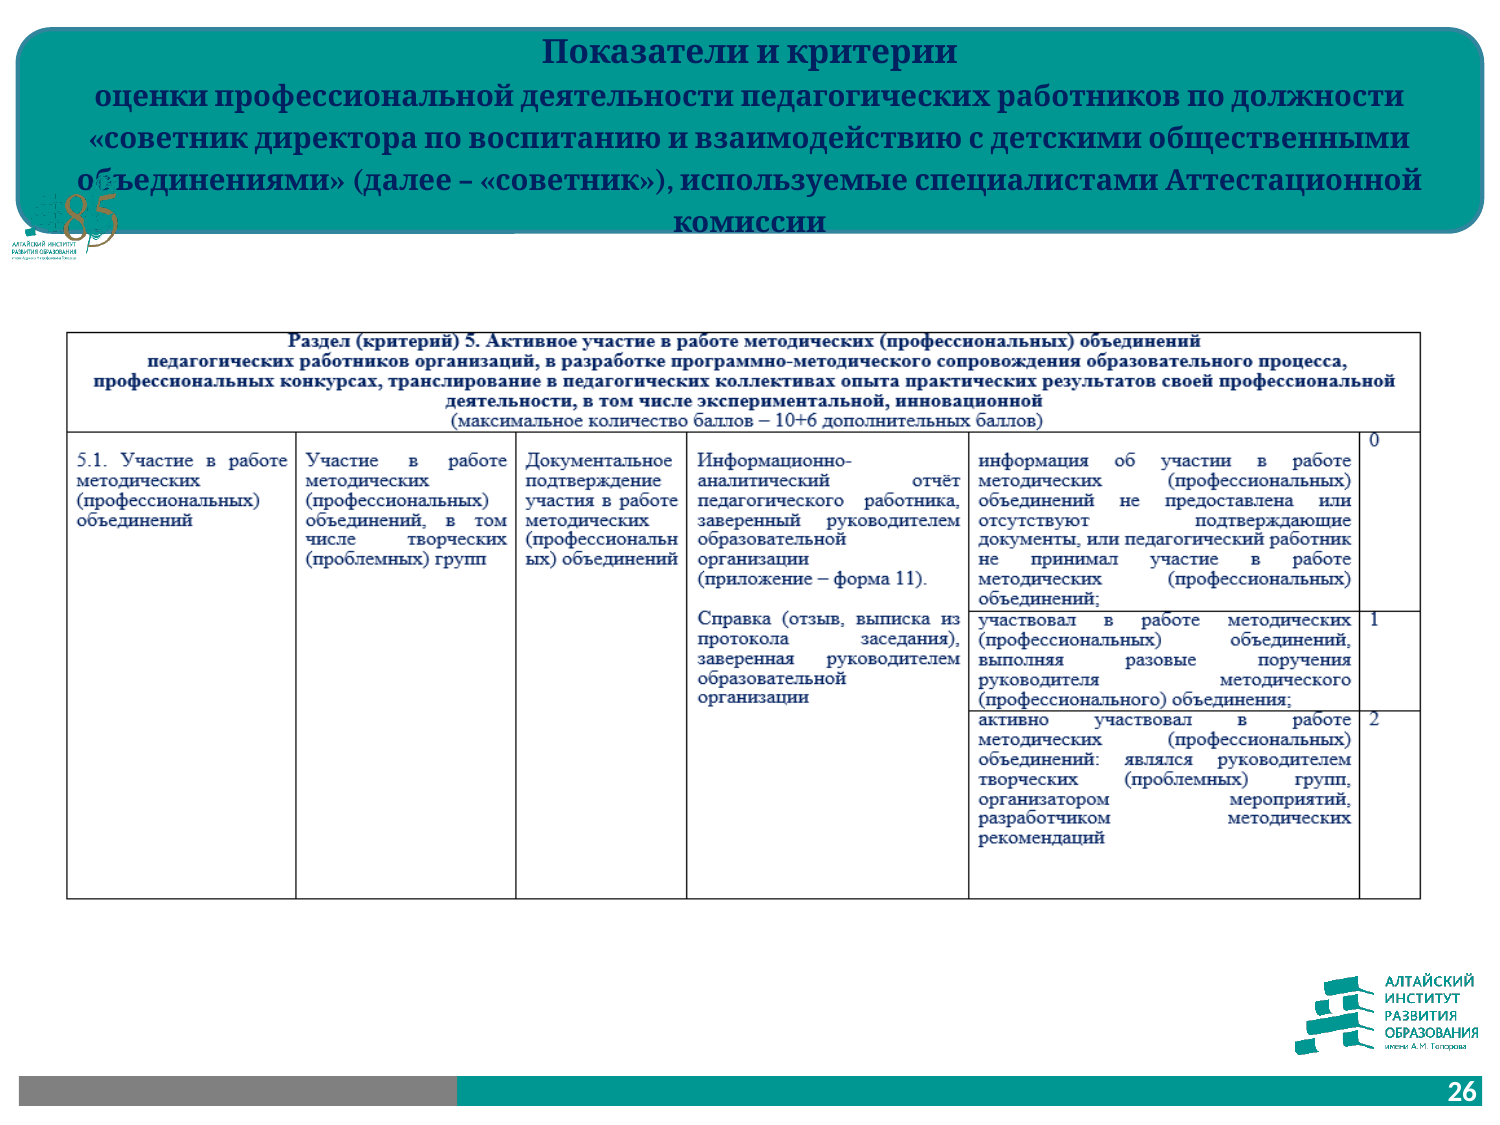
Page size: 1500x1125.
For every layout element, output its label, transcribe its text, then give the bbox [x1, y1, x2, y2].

picture [11, 172, 119, 260]
text_box [70, 137, 1432, 279]
picture [46, 281, 1448, 917]
text_box Показатели и критерии оценки профессиональной деятельности педагогических работников по должности «советник директора по воспитанию и взаимодействию с детскими общественными объединениями» (далее – «советник»), используемые специалистами Аттестационной комиссии [15, 27, 1485, 234]
picture [1295, 973, 1478, 1055]
text_box [17, 1074, 459, 1108]
text_box [459, 1074, 1484, 1108]
slide_number 26 [1106, 1078, 1493, 1103]
